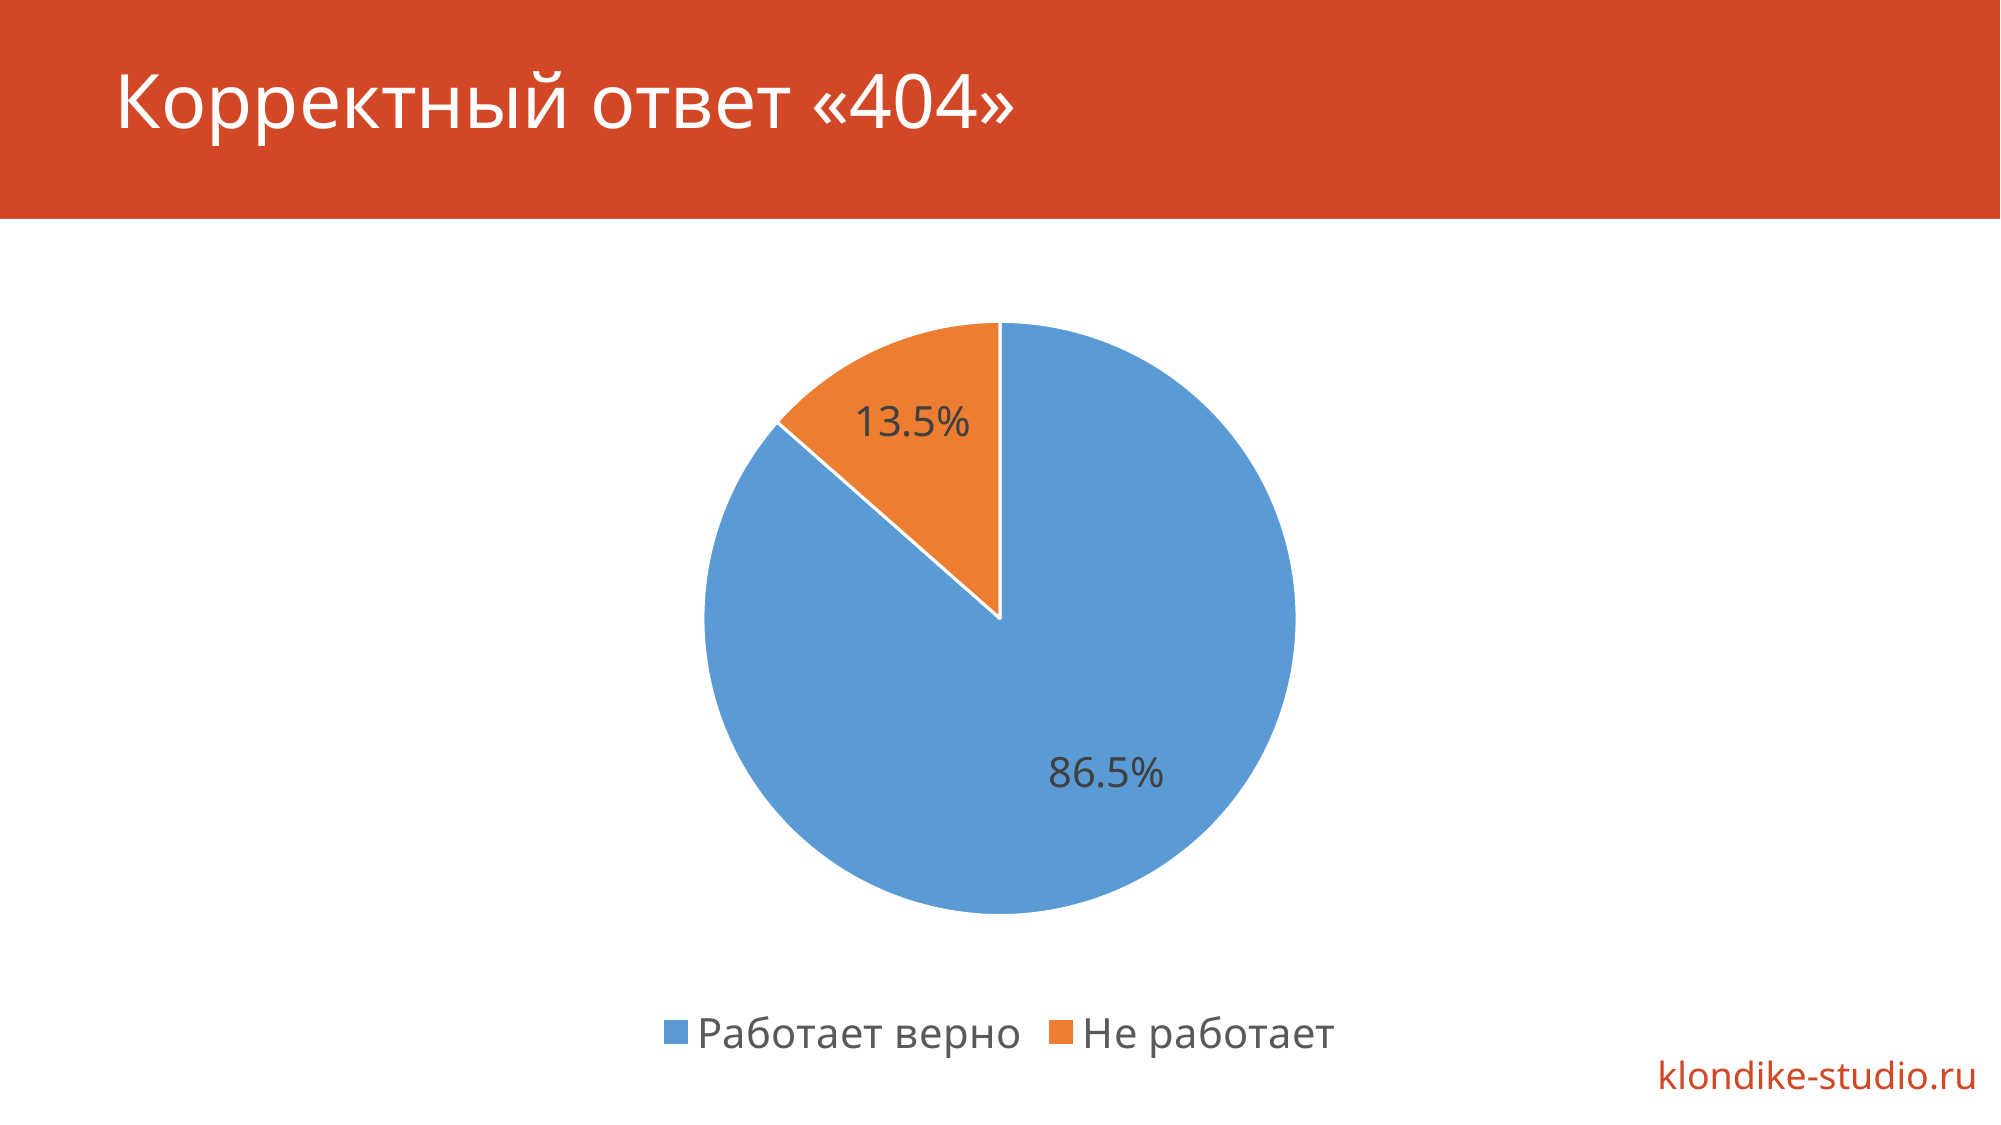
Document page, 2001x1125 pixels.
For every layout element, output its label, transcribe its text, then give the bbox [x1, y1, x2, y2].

title Корректный ответ «404» [99, 25, 1863, 152]
text_box klondike-studio.ru [1642, 1044, 2000, 1105]
chart [322, 226, 1628, 1105]
